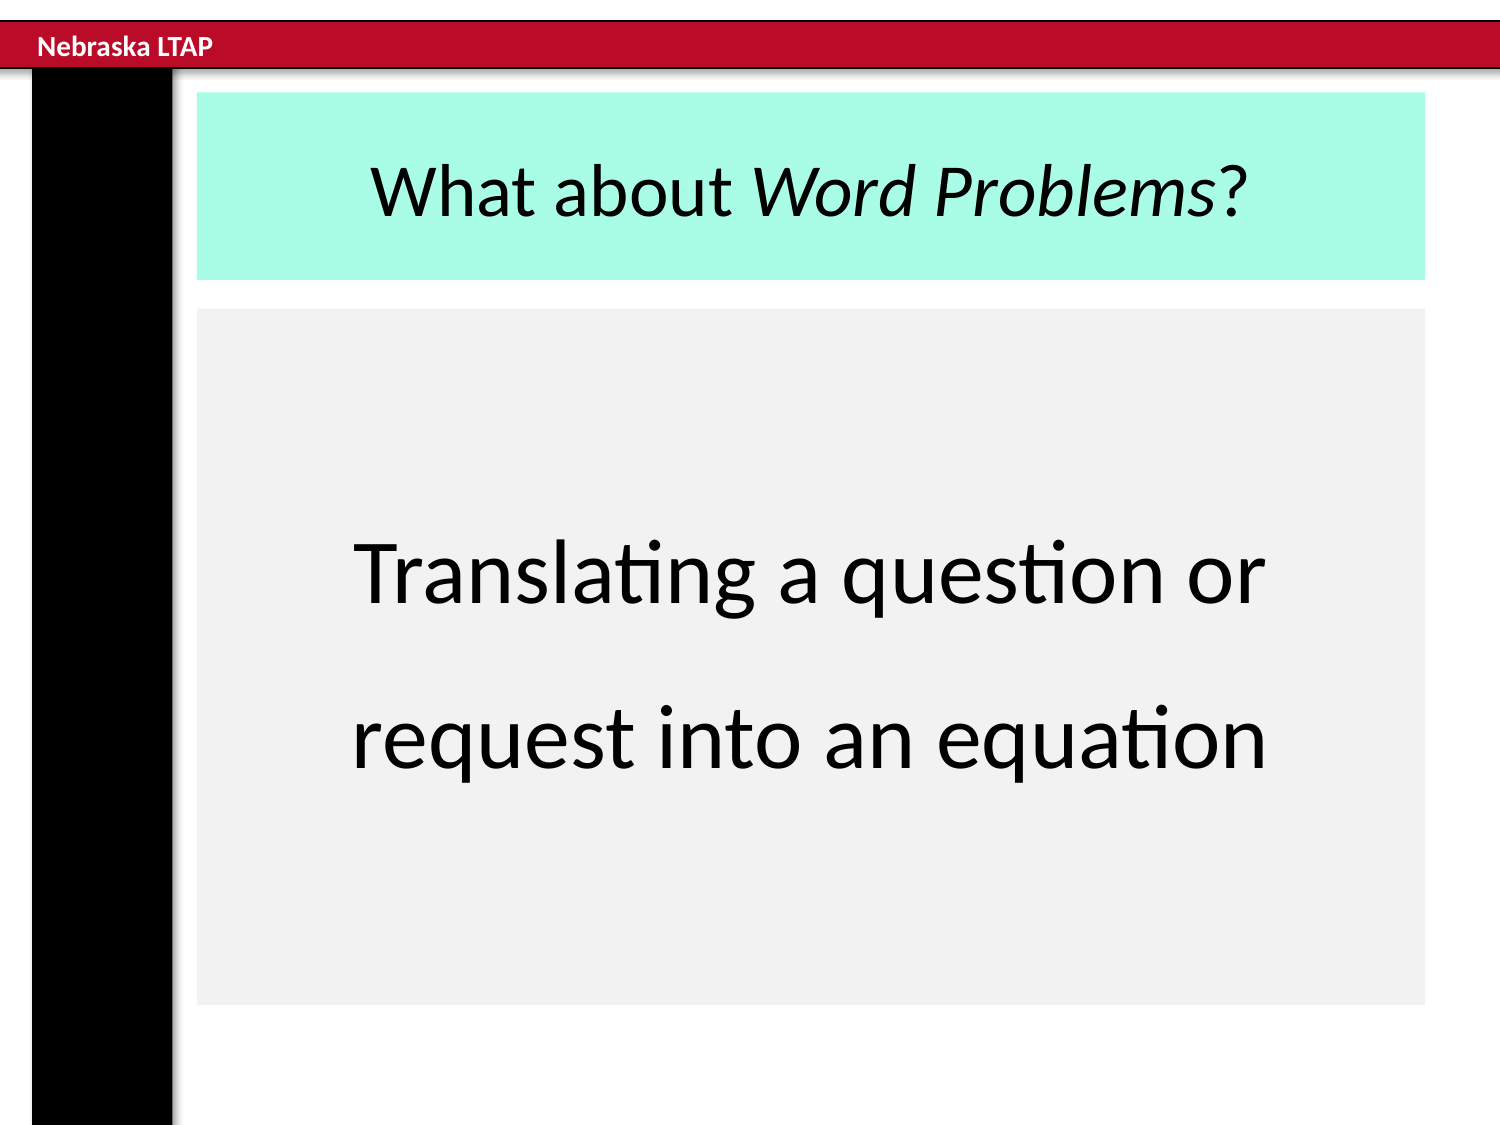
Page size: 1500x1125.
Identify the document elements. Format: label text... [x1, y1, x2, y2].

list Translating a question or request into an equation [196, 308, 1425, 1005]
title What about Word Problems? [196, 92, 1425, 280]
